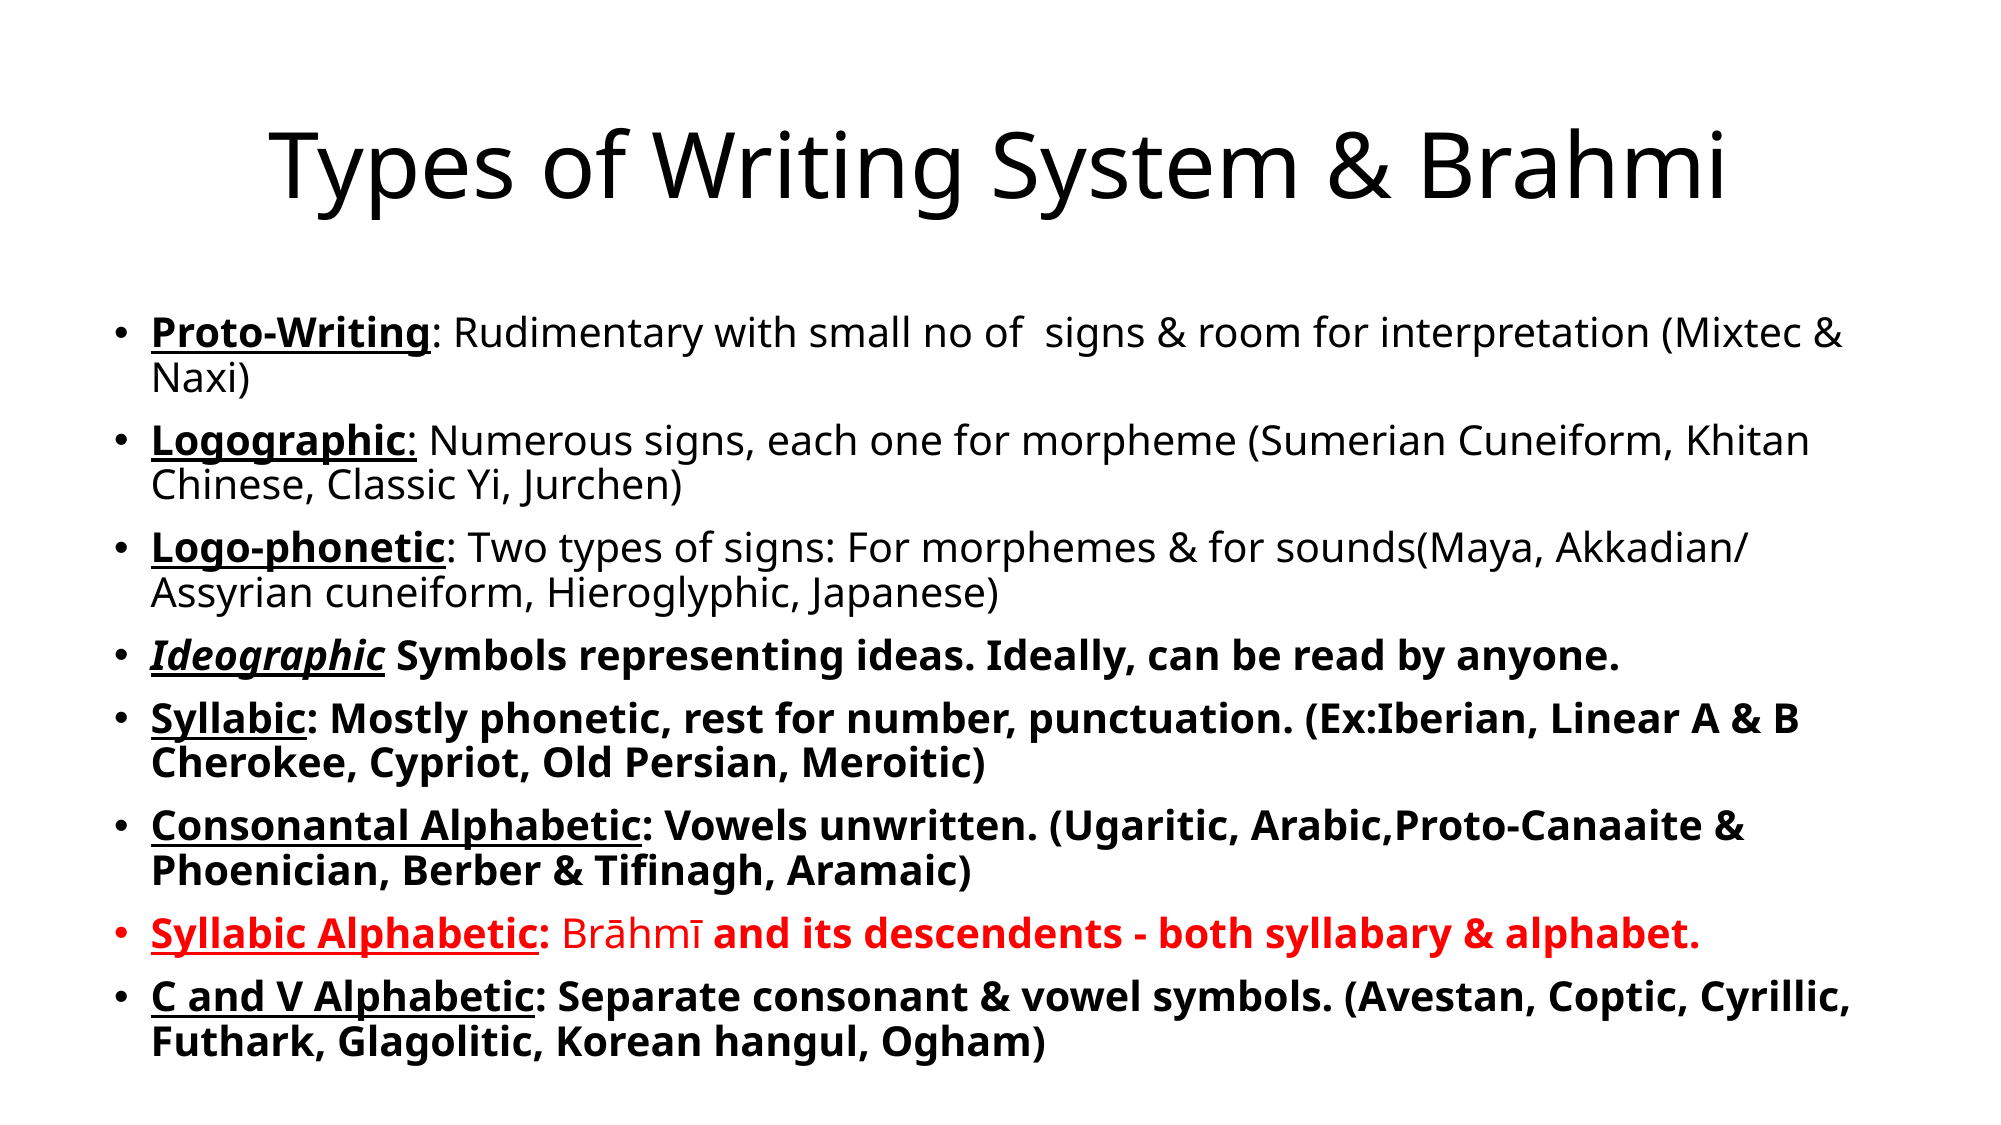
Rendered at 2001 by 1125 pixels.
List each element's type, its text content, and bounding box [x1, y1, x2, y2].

list Proto-Writing: Rudimentary with small no of signs & room for interpretation (Mixtec & Naxi) Logographic: Numerous signs, each one for morpheme (Sumerian Cuneiform, Khitan Chinese, Classic Yi, Jurchen) Logo-phonetic: Two types of signs: For morphemes & for sounds(Maya, Akkadian/ Assyrian cuneiform, Hieroglyphic, Japanese) Ideographic Symbols representing ideas. Ideally, can be read by anyone. Syllabic: Mostly phonetic, rest for number, punctuation. (Ex:Iberian, Linear A & B Cherokee, Cypriot, Old Persian, Meroitic) Consonantal Alphabetic: Vowels unwritten. (Ugaritic, Arabic,Proto-Canaaite & Phoenician, Berber & Tifinagh, Aramaic) Syllabic Alphabetic: Brāhmī and its descendents - both syllabary & alphabet. C and V Alphabetic: Separate consonant & vowel symbols. (Avestan, Coptic, Cyrillic, Futhark, Glagolitic, Korean hangul, Ogham) [99, 304, 1932, 1074]
title Types of Writing System & Brahmi [137, 59, 1863, 278]
